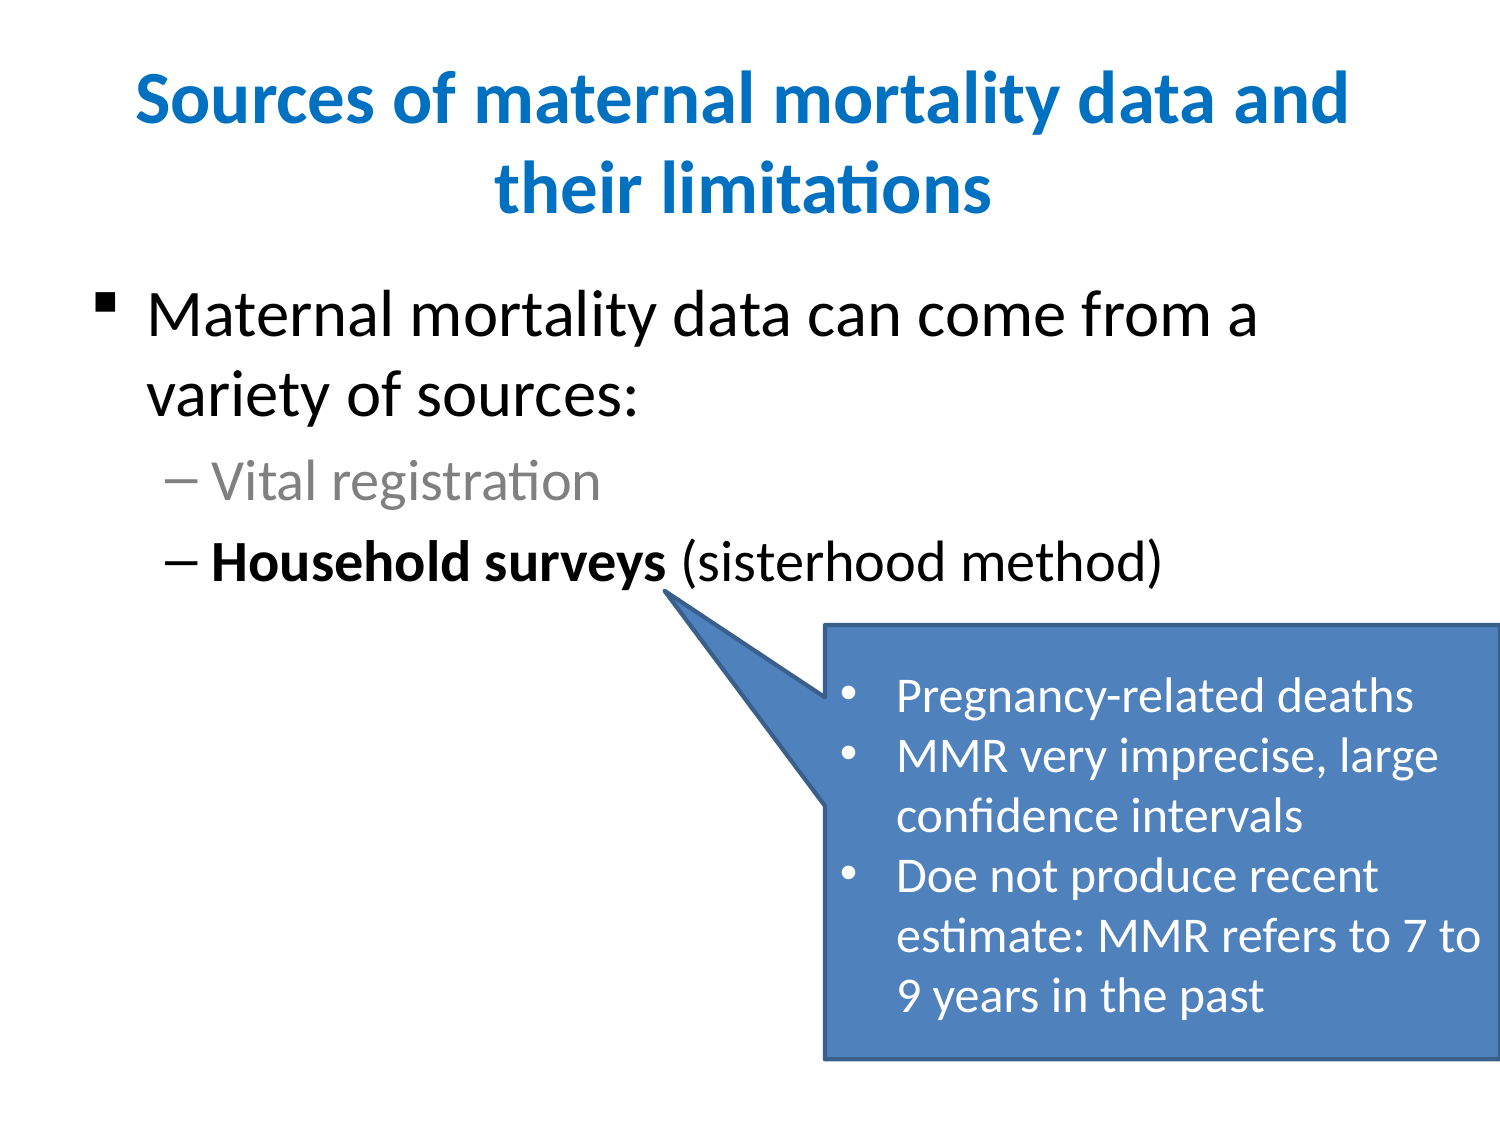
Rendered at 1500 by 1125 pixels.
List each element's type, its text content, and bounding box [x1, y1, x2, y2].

list Maternal mortality data can come from a variety of sources: Vital registration Household surveys (sisterhood method) [75, 262, 1463, 1088]
title Sources of maternal mortality data and their limitations [62, 45, 1425, 233]
text_box Pregnancy-related deaths MMR very imprecise, large confidence intervals Doe not produce recent estimate: MMR refers to 7 to 9 years in the past [662, 588, 1500, 1062]
